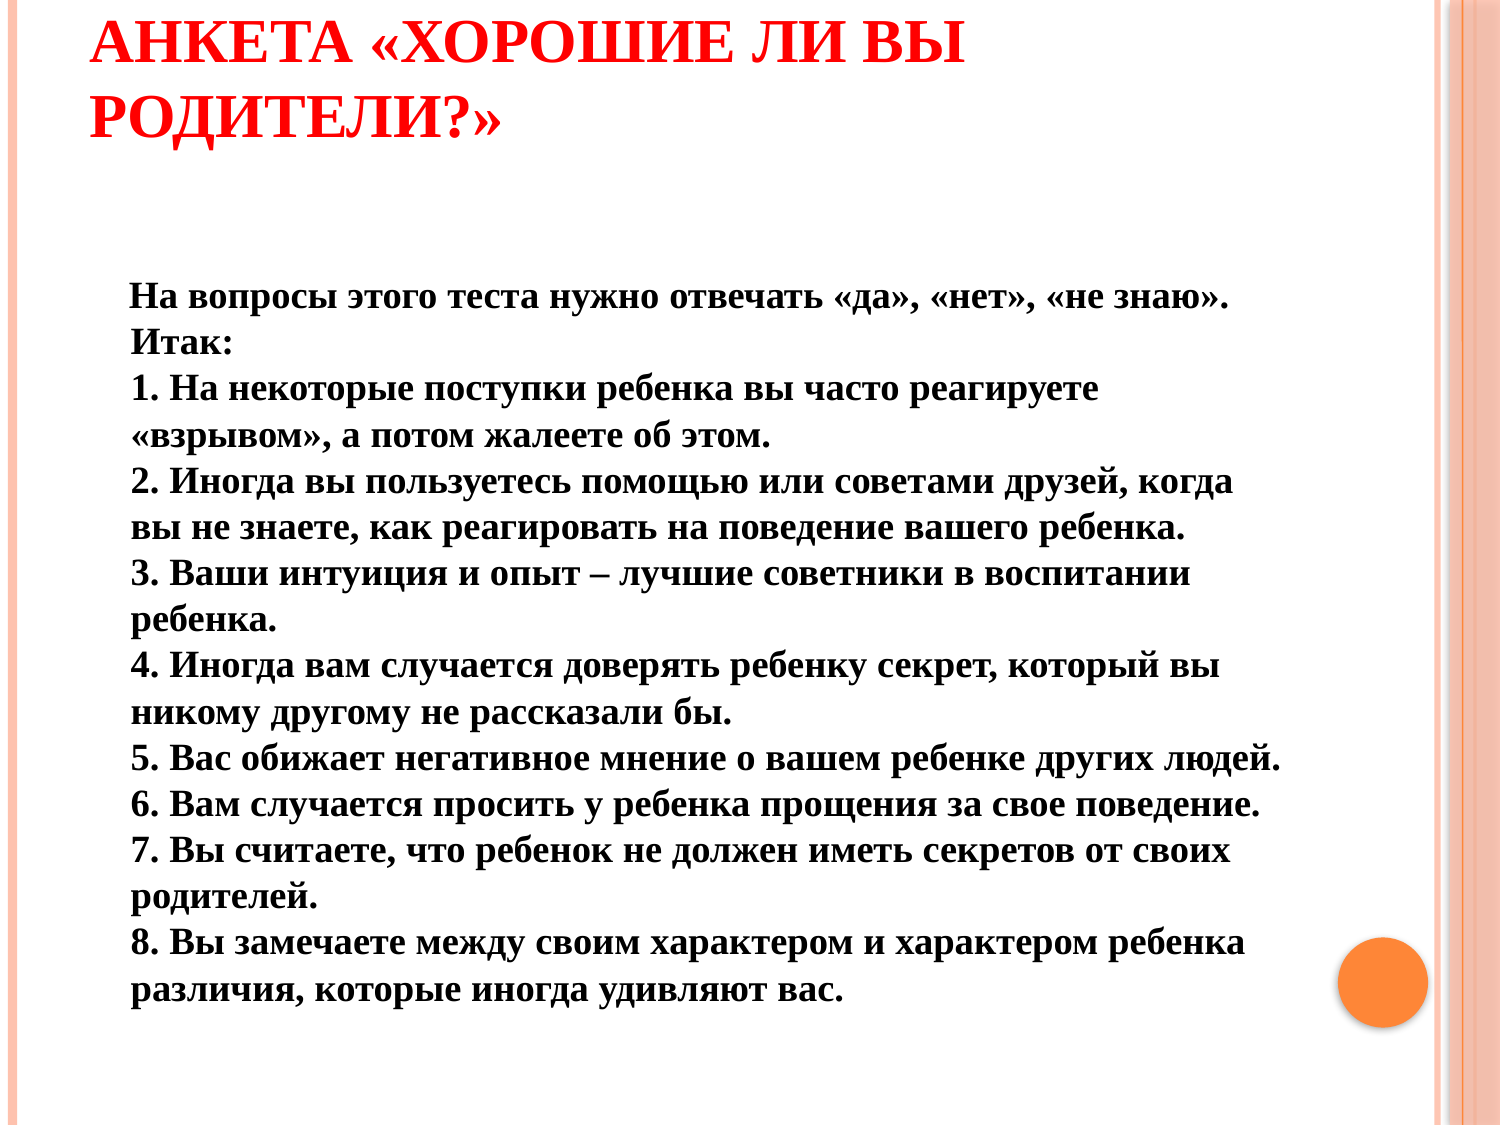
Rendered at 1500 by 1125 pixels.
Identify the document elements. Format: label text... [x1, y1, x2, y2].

title Анкета «Хорошие ли вы родители?» [75, 45, 1300, 233]
list На вопросы этого теста нужно отвечать «да», «нет», «не знаю». Итак: 1. На некоторые поступки ребенка вы часто реагируете «взрывом», а потом жалеете об этом. 2. Иногда вы пользуетесь помощью или советами друзей, когда вы не знаете, как реагировать на поведение вашего ребенка. 3. Ваши интуиция и опыт – лучшие советники в воспитании ребенка. 4. Иногда вам случается доверять ребенку секрет, который вы никому другому не рассказали бы. 5. Вас обижает негативное мнение о вашем ребенке других людей. 6. Вам случается просить у ребенка прощения за свое поведение. 7. Вы считаете, что ребенок не должен иметь секретов от своих родителей. 8. Вы замечаете между своим характером и характером ребенка различия, которые иногда удивляют вас. [74, 262, 1301, 1063]
